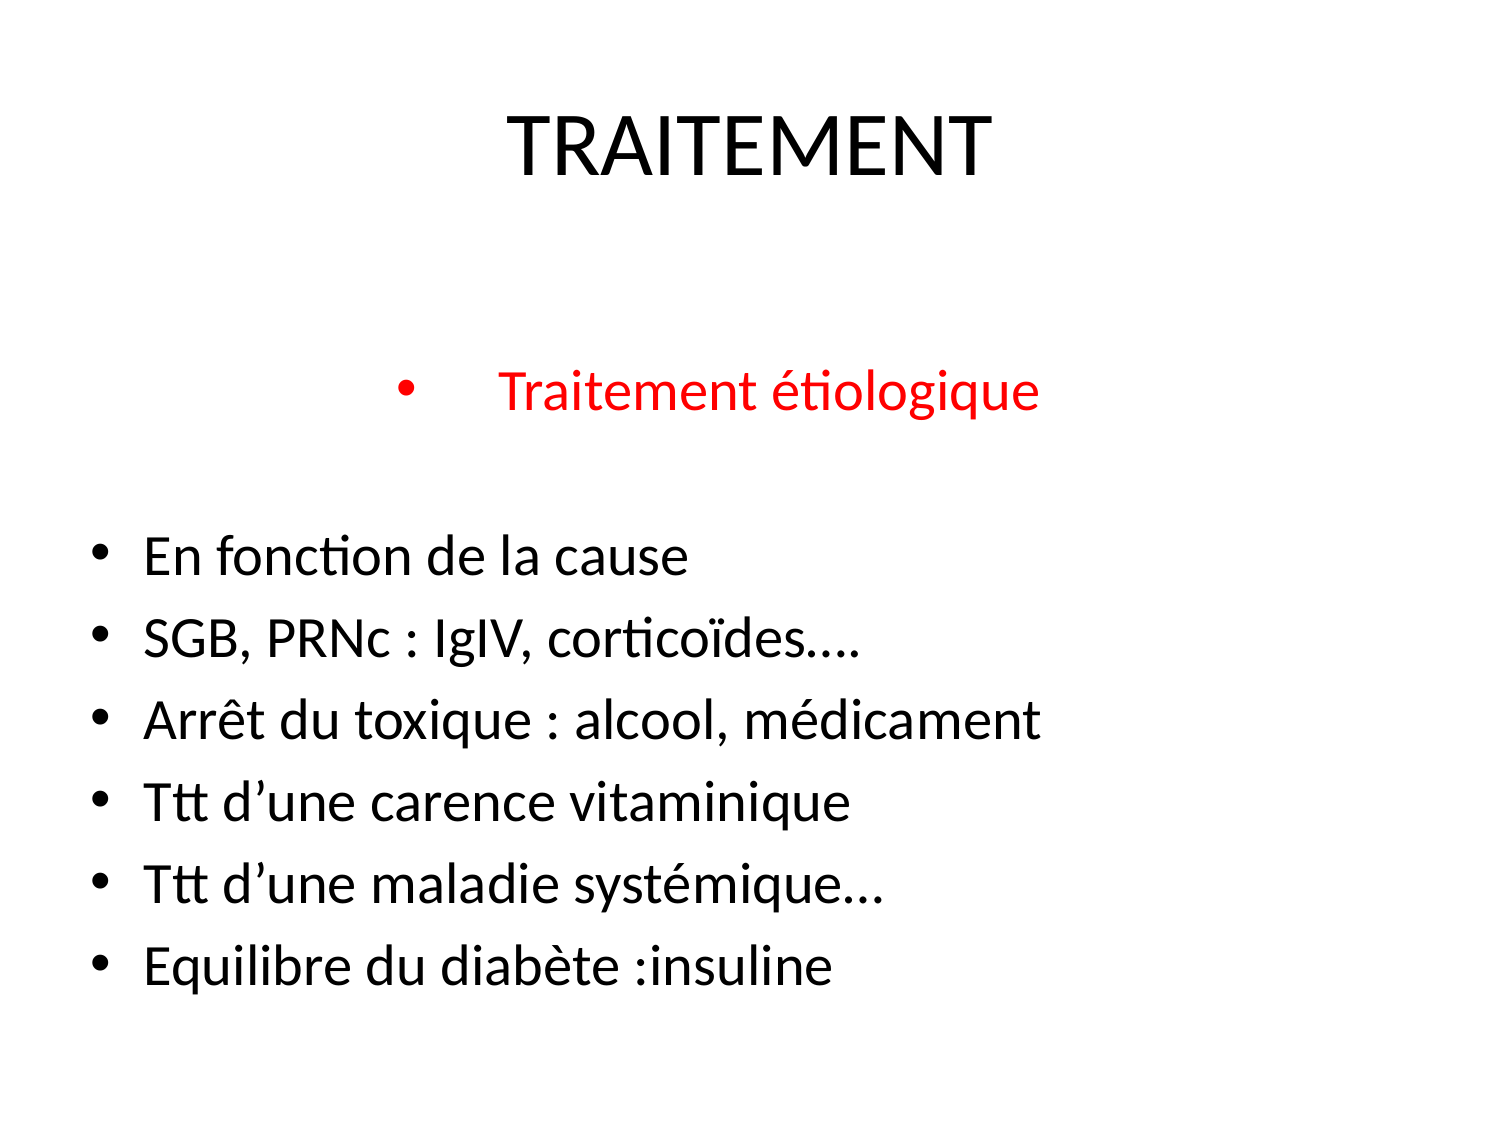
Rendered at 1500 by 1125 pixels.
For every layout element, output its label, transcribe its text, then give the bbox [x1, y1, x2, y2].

title TRAITEMENT [75, 45, 1425, 233]
list Traitement étiologique En fonction de la cause SGB, PRNc : IgIV, corticoïdes…. Arrêt du toxique : alcool, médicament Ttt d’une carence vitaminique Ttt d’une maladie systémique… Equilibre du diabète :insuline [75, 262, 1425, 1005]
